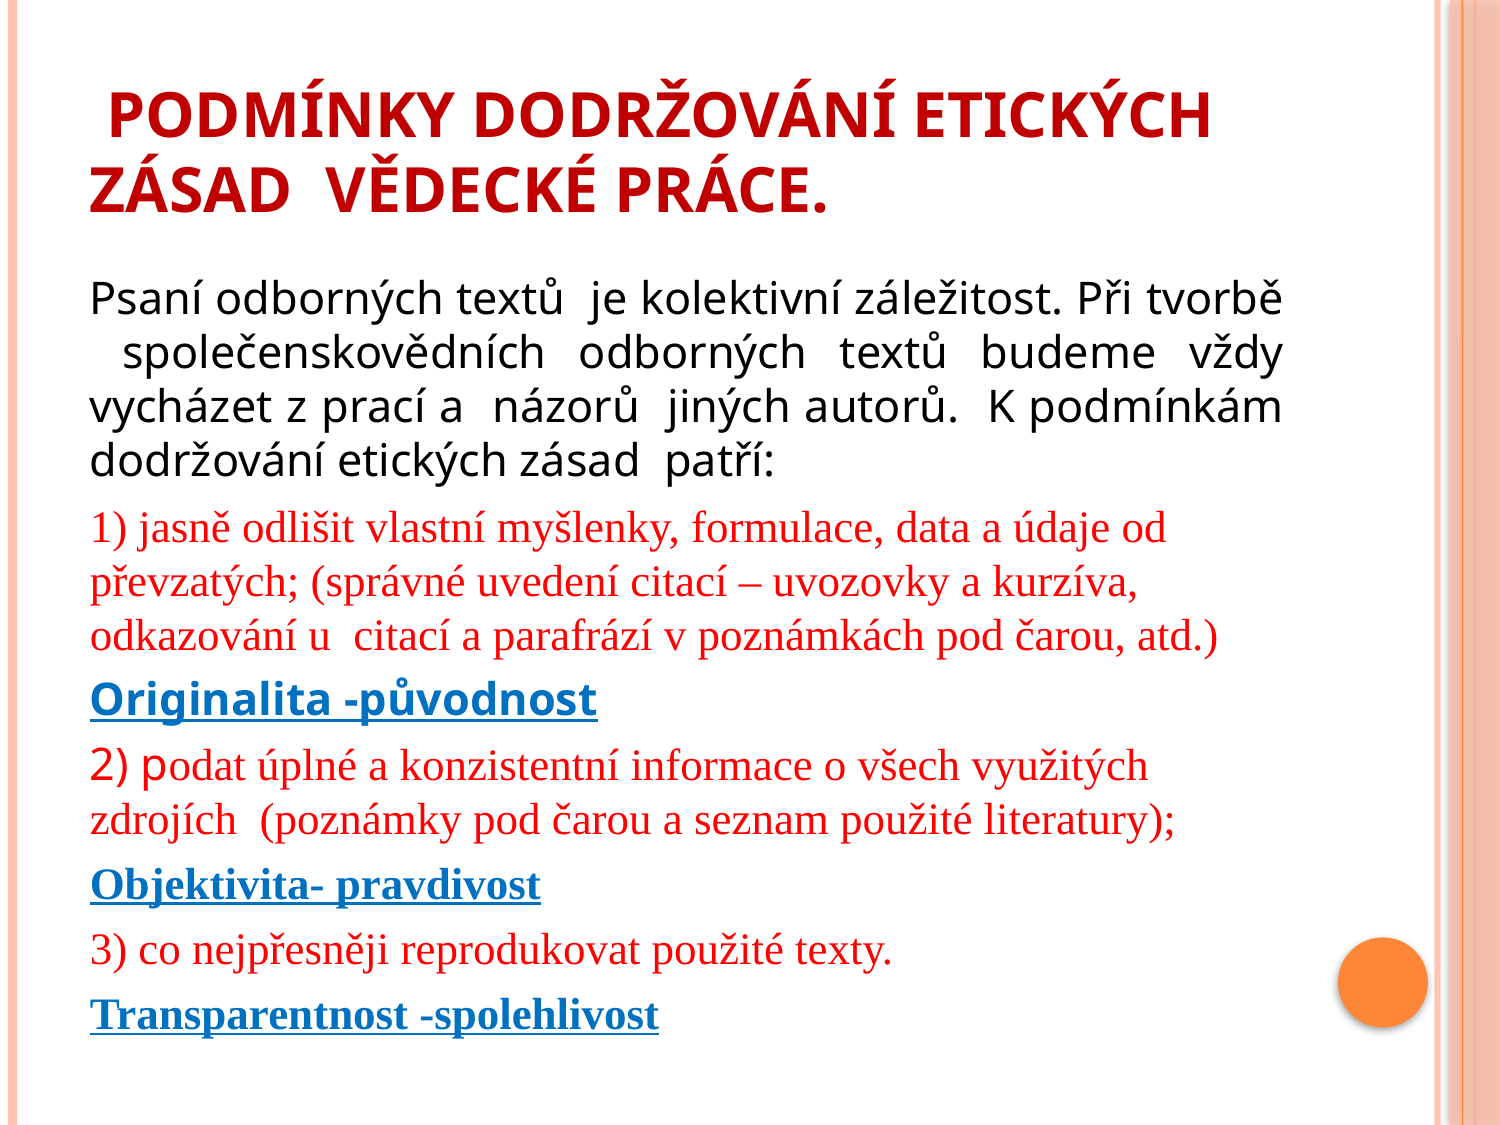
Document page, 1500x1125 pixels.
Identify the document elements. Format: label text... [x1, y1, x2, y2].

list Psaní odborných textů je kolektivní záležitost. Při tvorbě společenskovědních odborných textů budeme vždy vycházet z prací a názorů jiných autorů. K podmínkám dodržování etických zásad patří: 1) jasně odlišit vlastní myšlenky, formulace, data a údaje od převzatých; (správné uvedení citací – uvozovky a kurzíva, odkazování u citací a parafrází v poznámkách pod čarou, atd.) Originalita -původnost 2) podat úplné a konzistentní informace o všech využitých zdrojích (poznámky pod čarou a seznam použité literatury); Objektivita- pravdivost 3) co nejpřesněji reprodukovat použité texty. Transparentnost -spolehlivost [75, 262, 1300, 1062]
title Podmínky dodržování etických zásad vědecké práce. [75, 45, 1300, 233]
